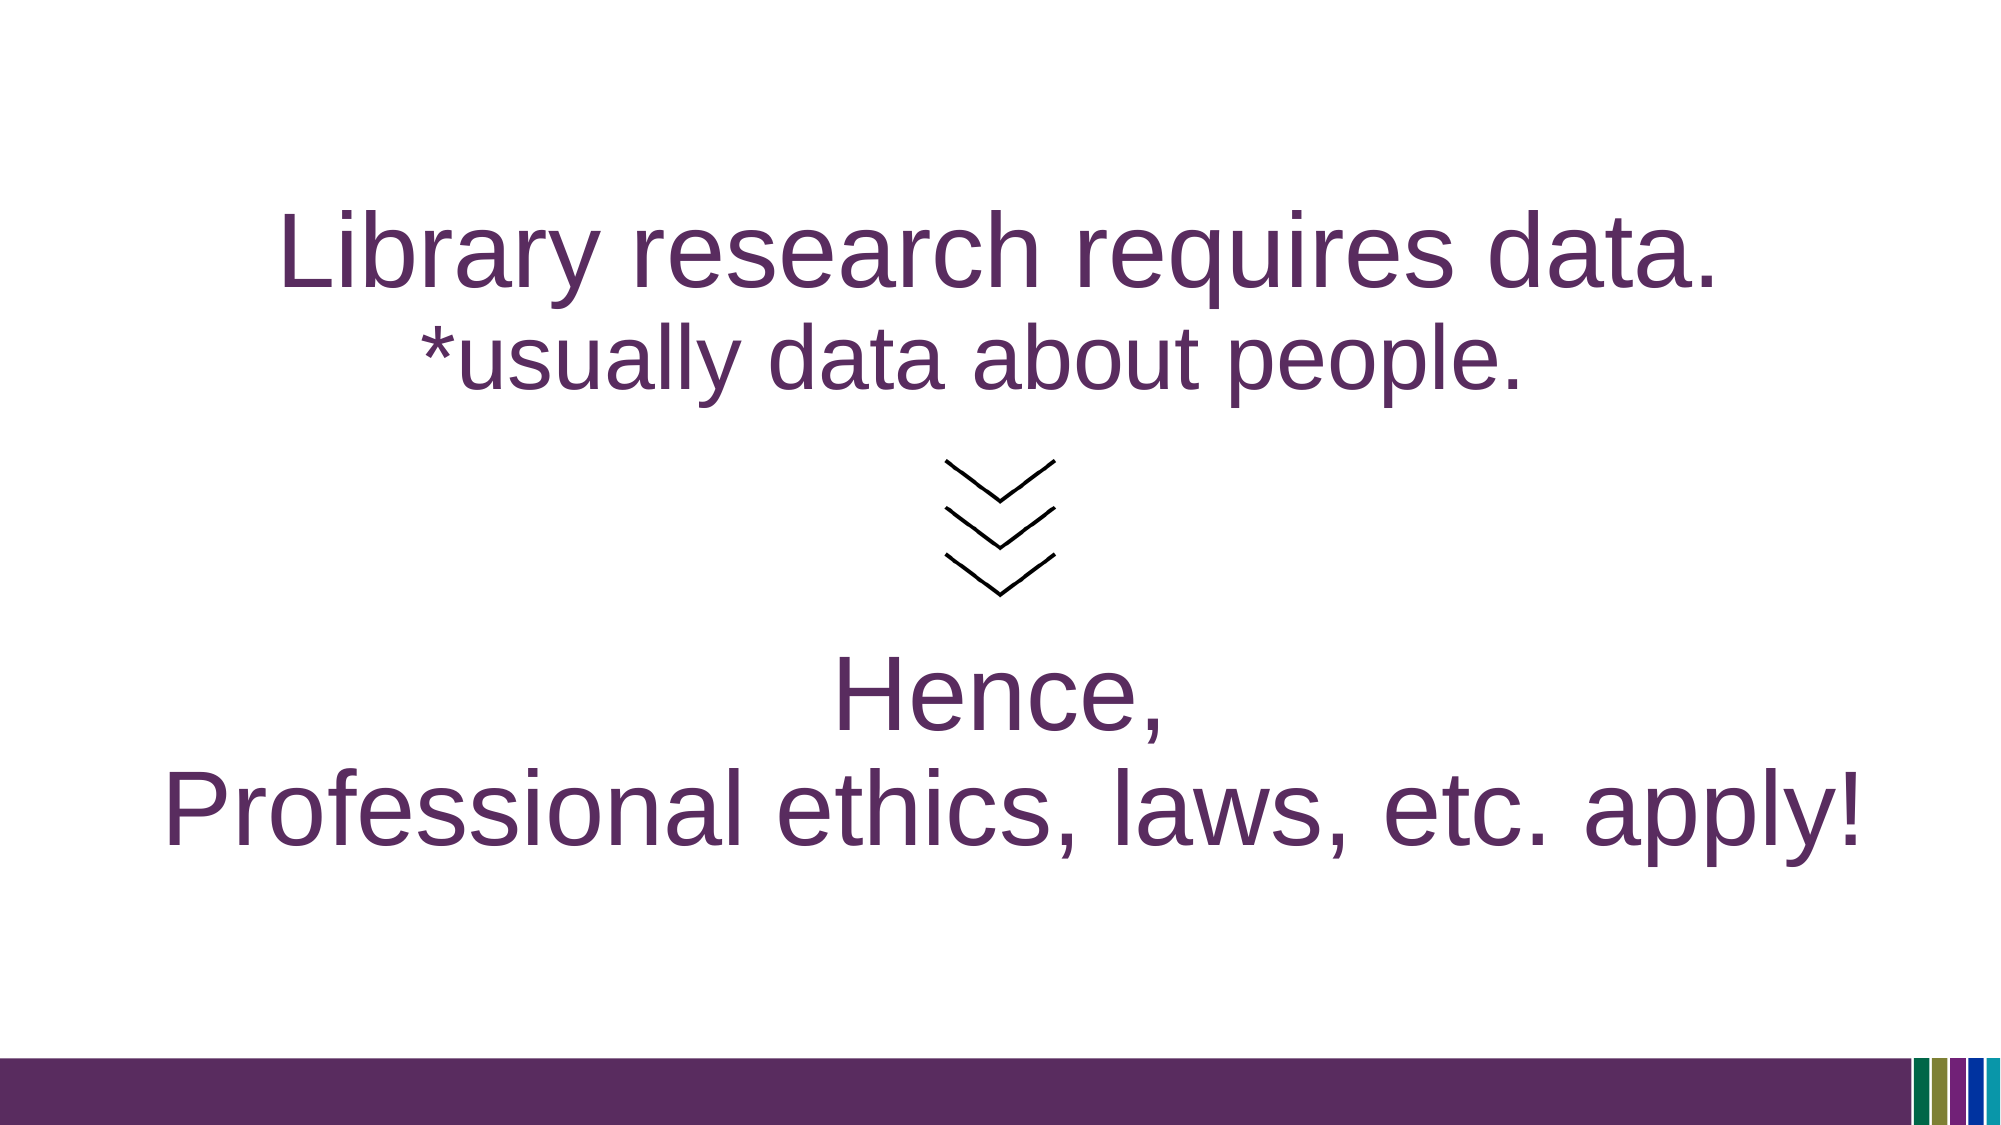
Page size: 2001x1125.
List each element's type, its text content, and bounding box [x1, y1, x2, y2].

picture [906, 433, 1094, 620]
title Library research requires data. *usually data about people. Hence, Professional ethics, laws, etc. apply! [30, 141, 1970, 876]
